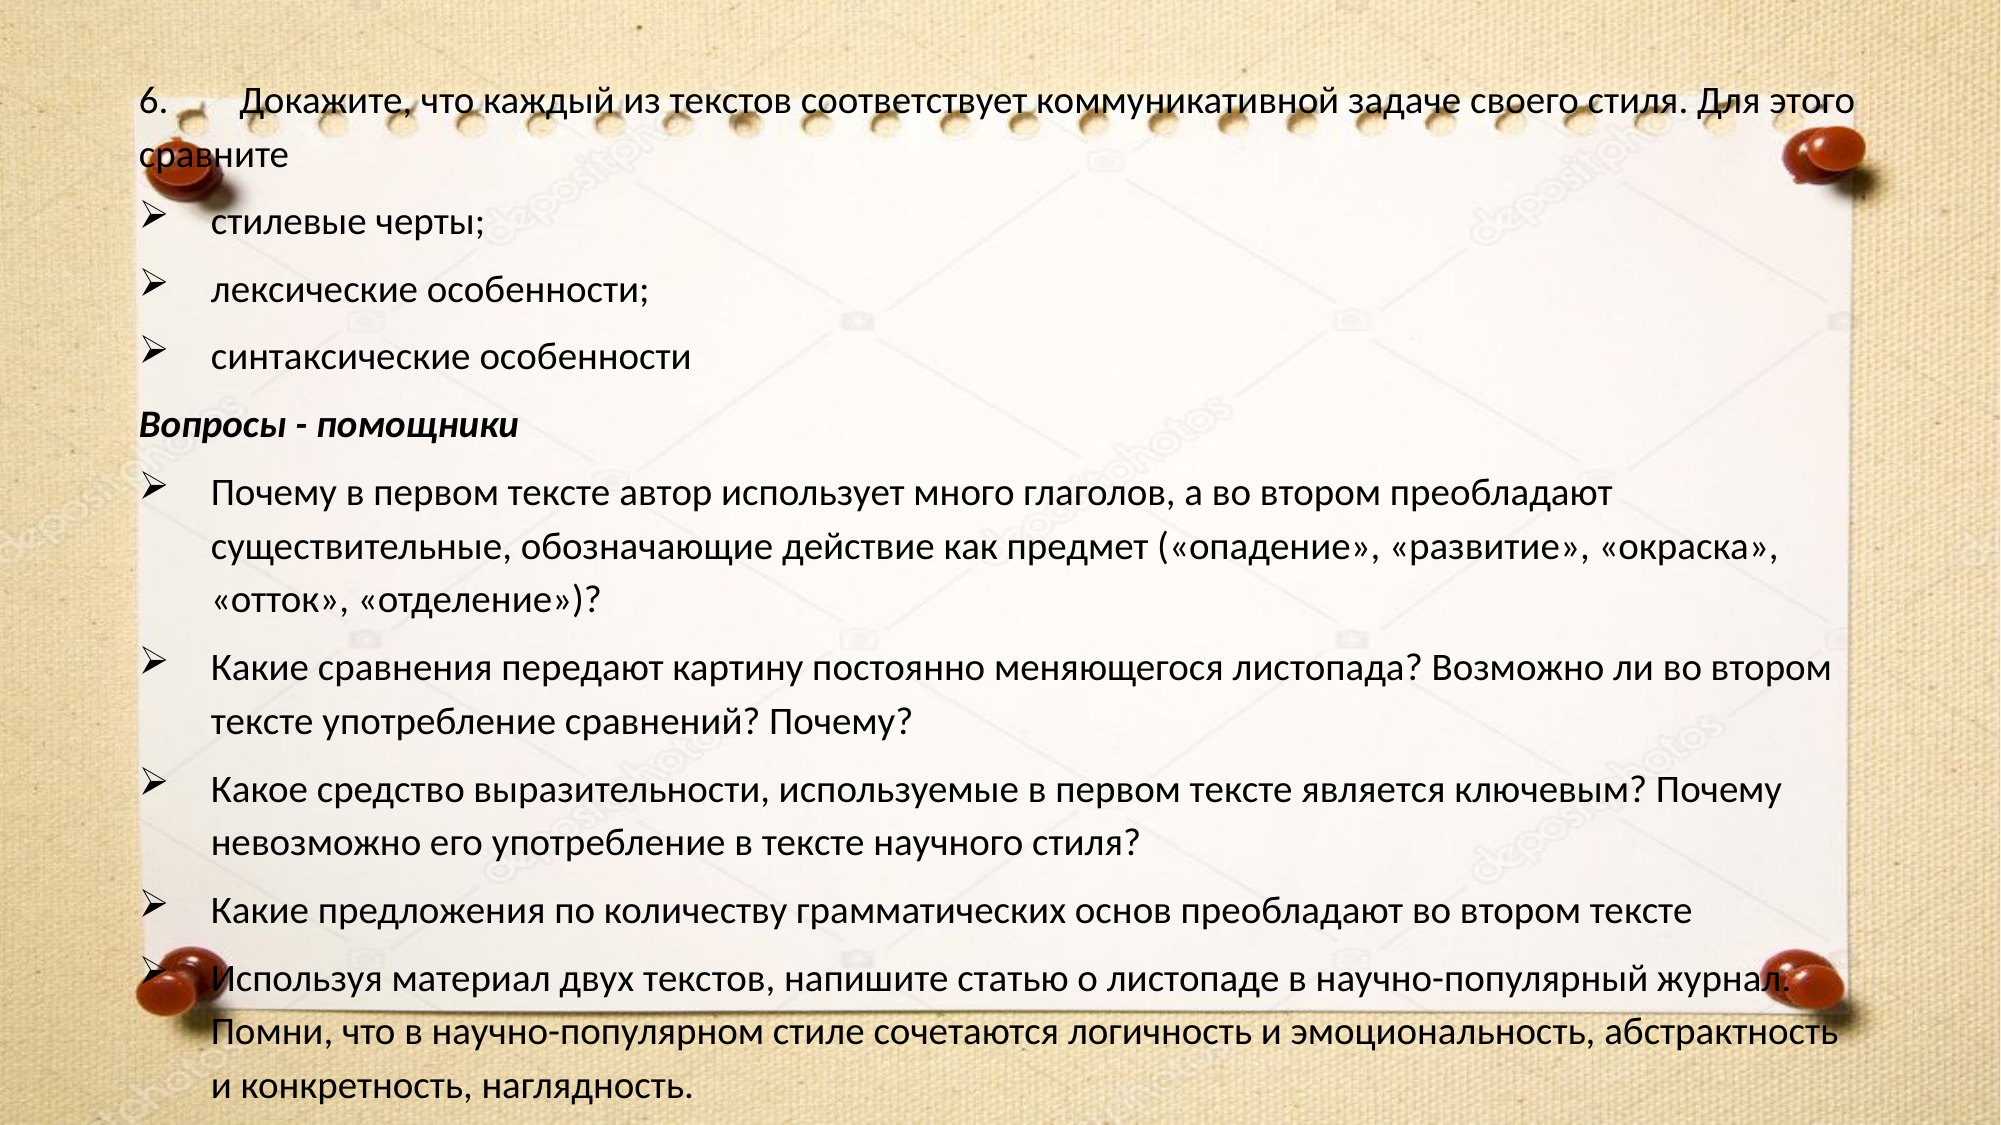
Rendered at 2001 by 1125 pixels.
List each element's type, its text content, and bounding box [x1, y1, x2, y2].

list 6. Докажите, что каждый из текстов соответствует коммуникативной задаче своего стиля. Для этого сравните стилевые черты; лексические особенности; синтаксические особенности Вопросы - помощники Почему в первом тексте автор использует много глаголов, а во втором преобладают существительные, обозначающие действие как предмет («опадение», «развитие», «окраска», «отток», «отделение»)? Какие сравнения передают картину постоянно меняющегося листопада? Возможно ли во втором тексте употребление сравнений? Почему? Какое средство выразительности, используемые в первом тексте является ключевым? Почему невозможно его употребление в тексте научного стиля? Какие предложения по количеству грамматических основ преобладают во втором тексте Используя материал двух текстов, напишите статью о листопаде в научно-популярный журнал. Помни, что в научно-популярном стиле сочетаются логичность и эмоциональность, абстрактность и конкретность, наглядность. [109, 59, 1878, 1125]
picture [0, 0, 2001, 1125]
